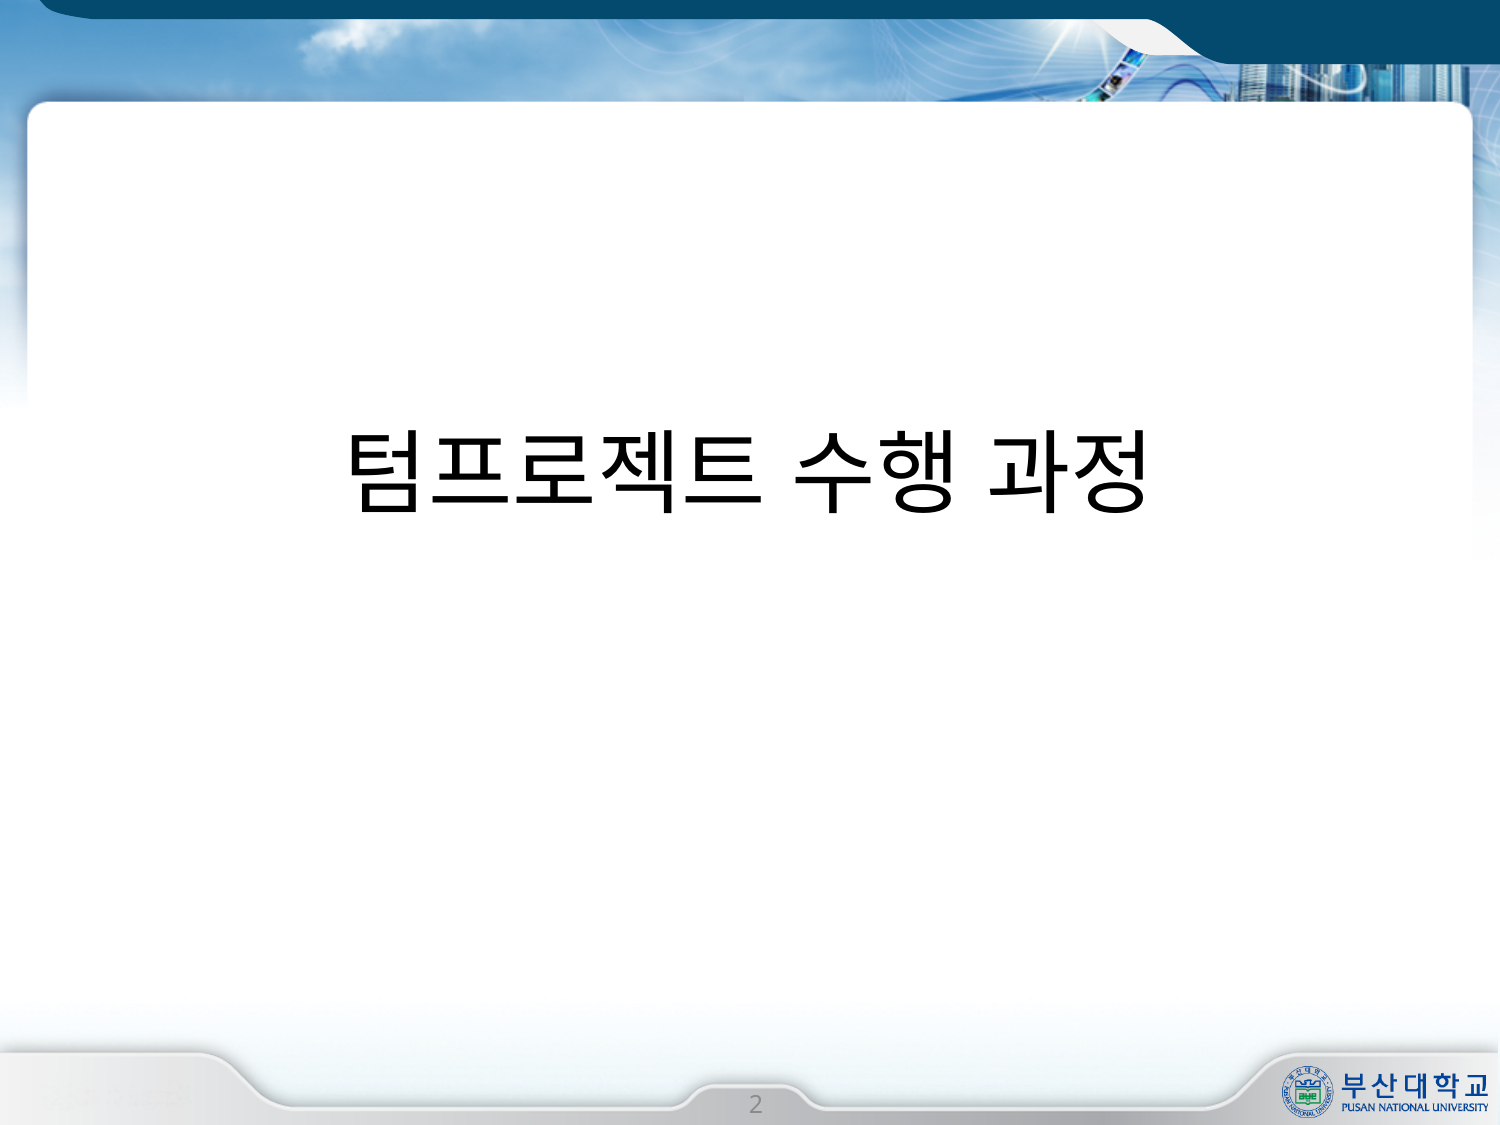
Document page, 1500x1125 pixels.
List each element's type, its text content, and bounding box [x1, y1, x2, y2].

picture [0, 0, 1500, 1125]
slide_number 2 [702, 1075, 809, 1125]
text_box 텀프로젝트 수행 과정 [112, 349, 1388, 591]
